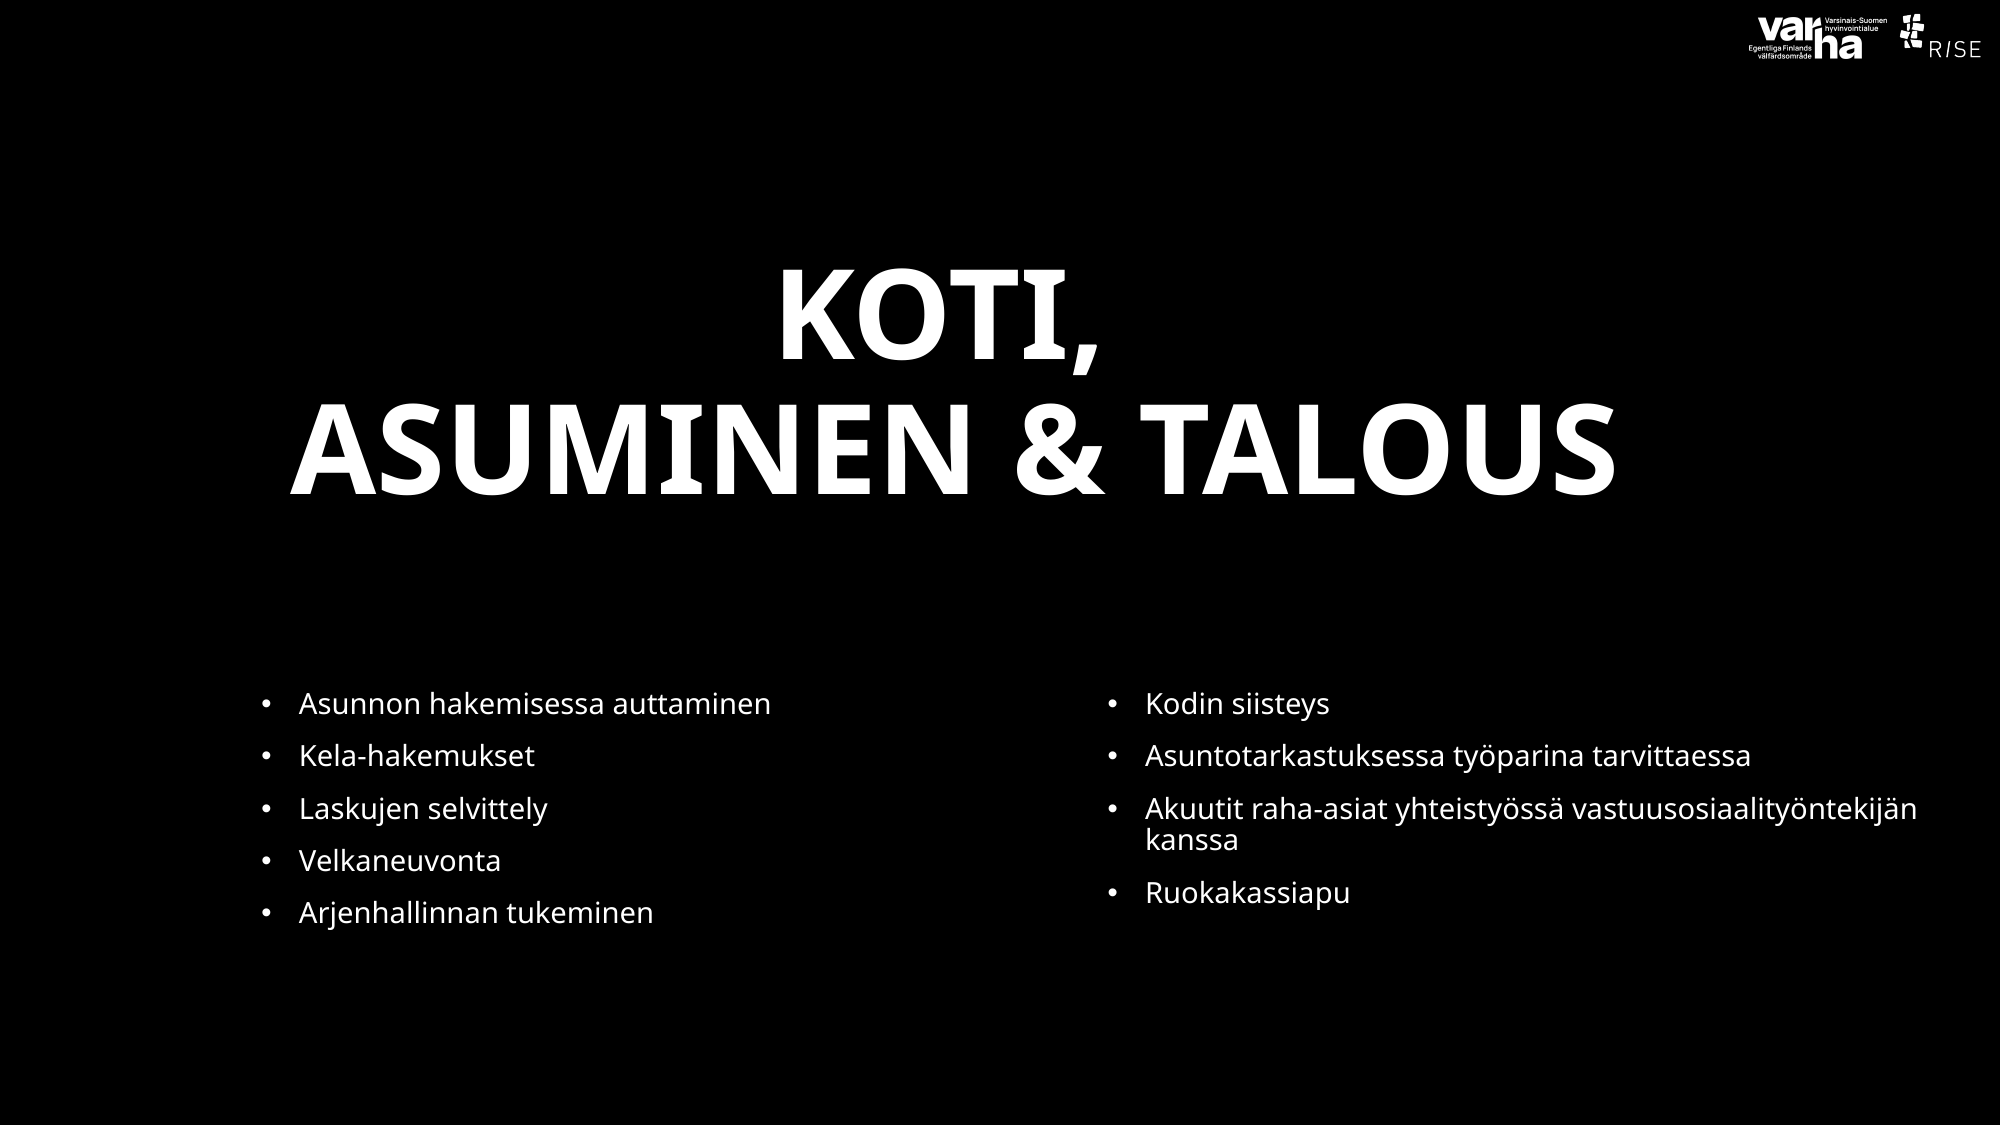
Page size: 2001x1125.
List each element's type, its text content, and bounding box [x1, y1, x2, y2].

list Kodin siisteys​ Asuntotarkastuksessa työparina tarvittaessa​ Akuutit raha-asiat yhteistyössä vastuusosiaalityöntekijän kanssa​ Ruokakassiapu [1092, 681, 1943, 1125]
picture [1896, 11, 1993, 60]
list Asunnon hakemisessa auttaminen​ Kela-hakemukset​ Laskujen selvittely​ Velkaneuvonta​ Arjenhallinnan tukeminen​ [246, 681, 1092, 1125]
picture [1749, 17, 1887, 59]
title KOTI, ASUMINEN & TALOUS [92, 345, 1818, 563]
